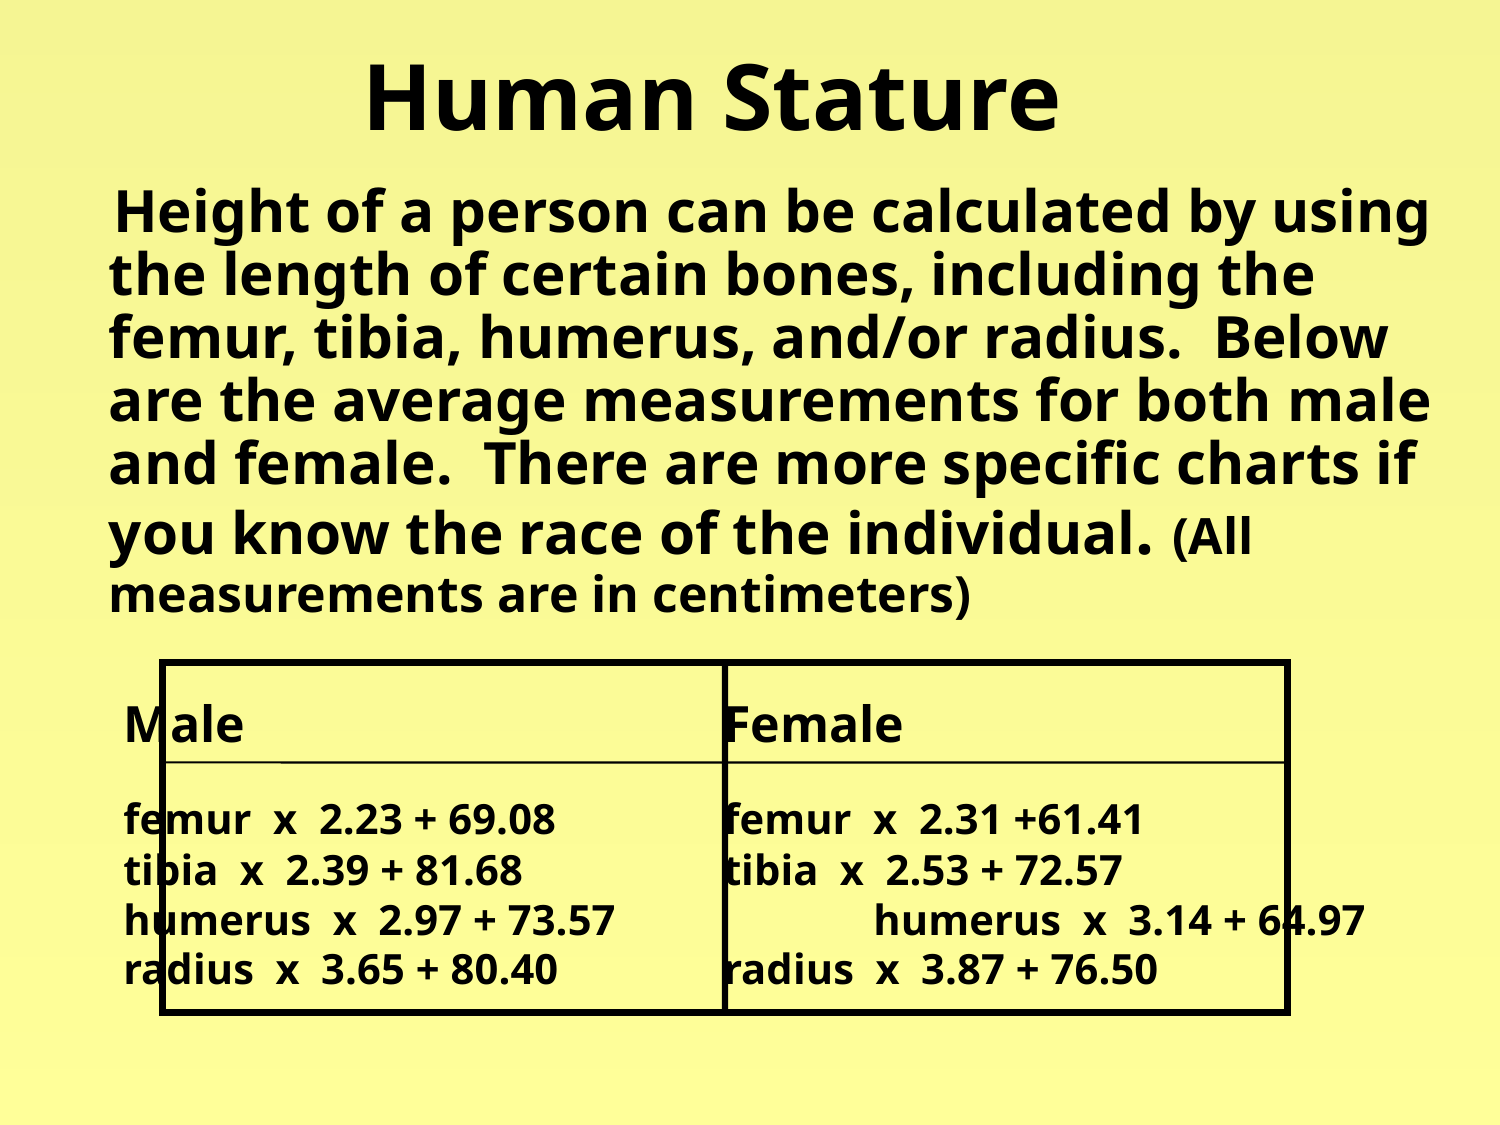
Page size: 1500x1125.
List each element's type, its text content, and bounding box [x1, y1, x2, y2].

text_box Male Female femur x 2.23 + 69.08 femur x 2.31 +61.41 tibia x 2.39 + 81.68 tibia x 2.53 + 72.57 humerus x 2.97 + 73.57 humerus x 3.14 + 64.97 radius x 3.65 + 80.40 radius x 3.87 + 76.50 [108, 600, 1381, 1001]
text_box [726, 1001, 1288, 1013]
title Human Stature [212, 0, 1213, 174]
text_box [162, 1001, 725, 1013]
list Height of a person can be calculated by using the length of certain bones, including the femur, tibia, humerus, and/or radius. Below are the average measurements for both male and female. There are more specific charts if you know the race of the individual. (All measurements are in centimeters) [37, 174, 1450, 600]
